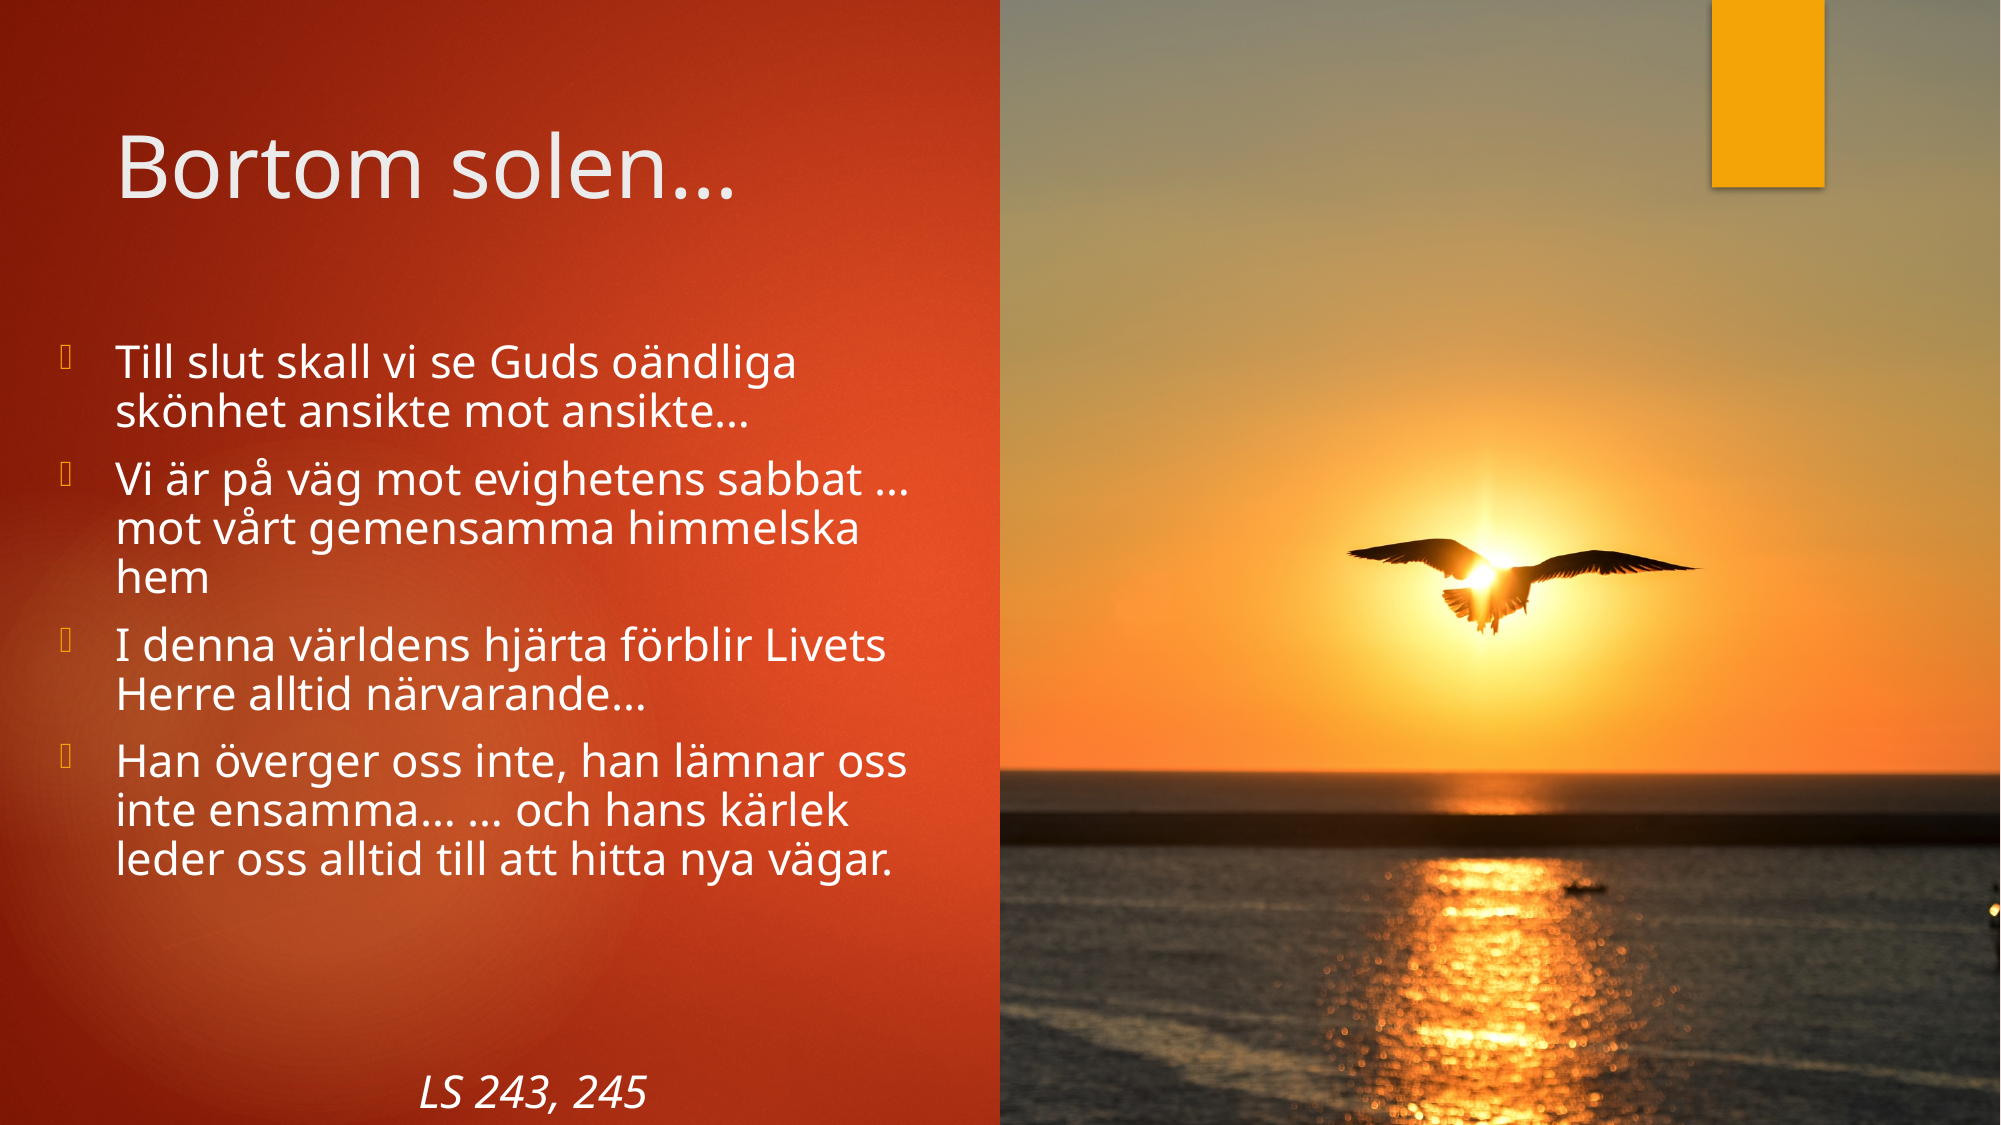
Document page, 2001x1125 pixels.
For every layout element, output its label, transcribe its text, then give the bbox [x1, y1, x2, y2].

list Till slut skall vi se Guds oändliga skönhet ansikte mot ansikte… Vi är på väg mot evighetens sabbat … mot vårt gemensamma himmelska hem I denna världens hjärta förblir Livets Herre alltid närvarande… Han överger oss inte, han lämnar oss inte ensamma… … och hans kärlek leder oss alltid till att hitta nya vägar. LS 243, 245 [51, 331, 930, 1098]
picture [0, 0, 2001, 1125]
title Bortom solen… [106, 102, 895, 331]
